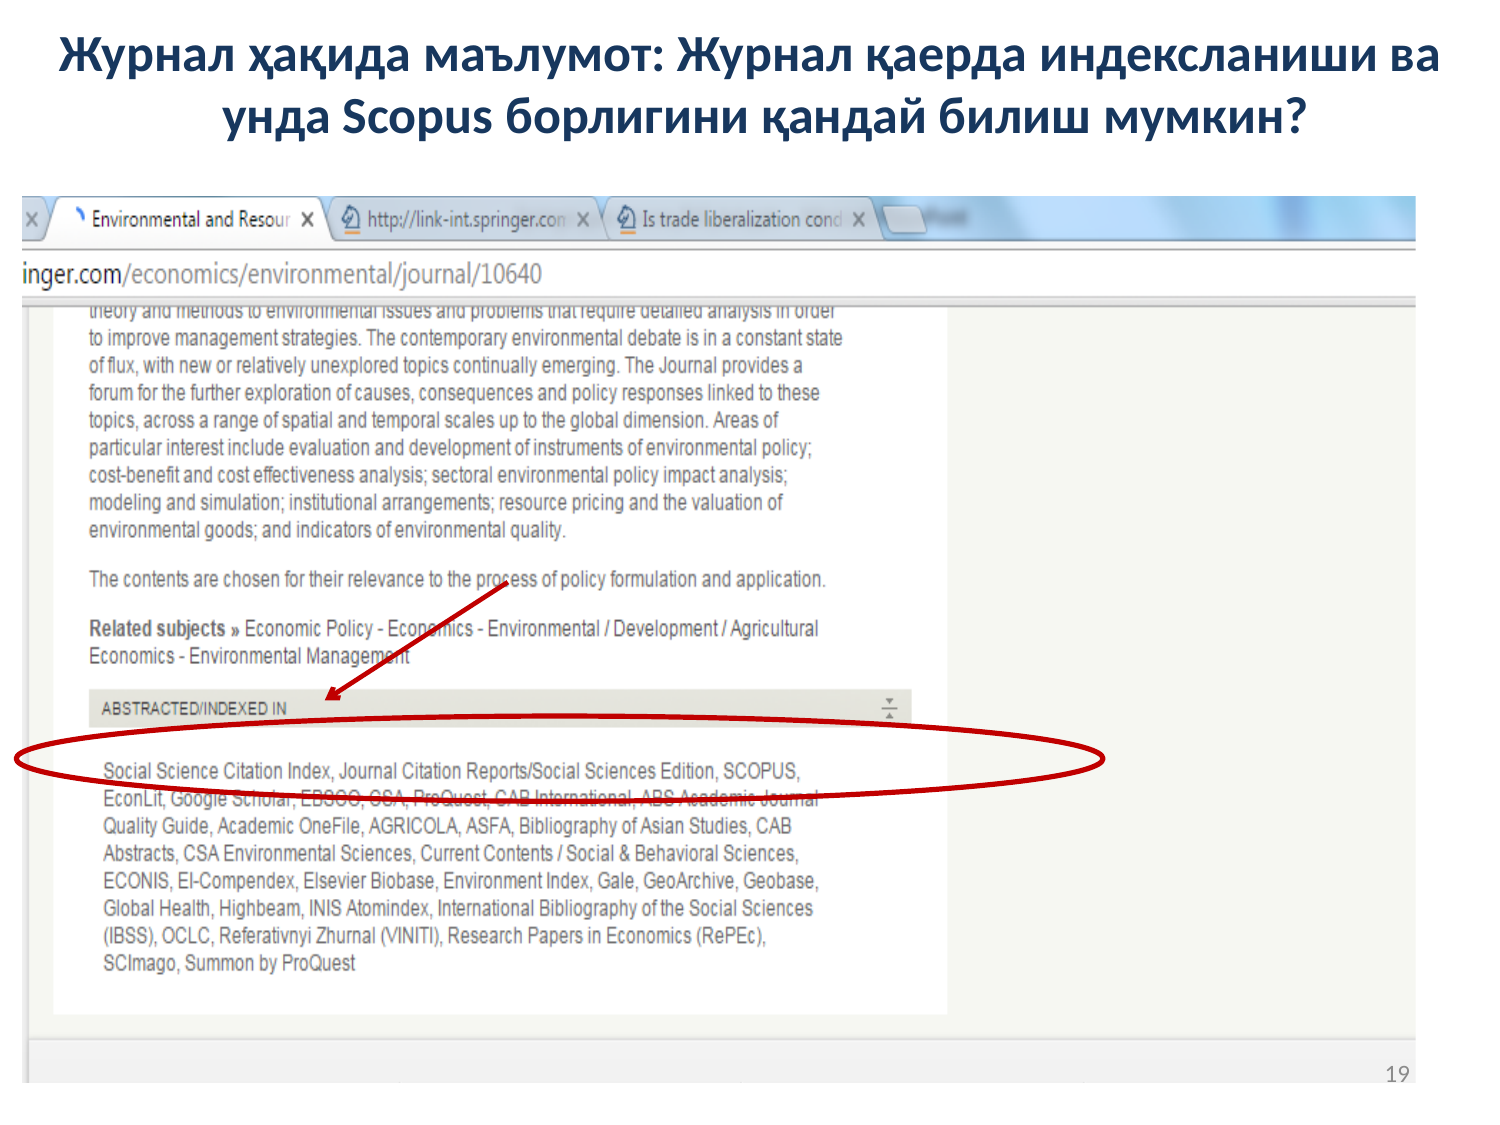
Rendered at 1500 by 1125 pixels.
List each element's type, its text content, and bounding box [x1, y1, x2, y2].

text_box Журнал ҳақида маълумот: Журнал қаерда индексланиши ва унда Scopus борлигини қандай билиш мумкин? [53, 19, 1448, 197]
slide_number 19 [1074, 1042, 1425, 1103]
picture [21, 196, 1416, 1083]
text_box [324, 581, 508, 701]
